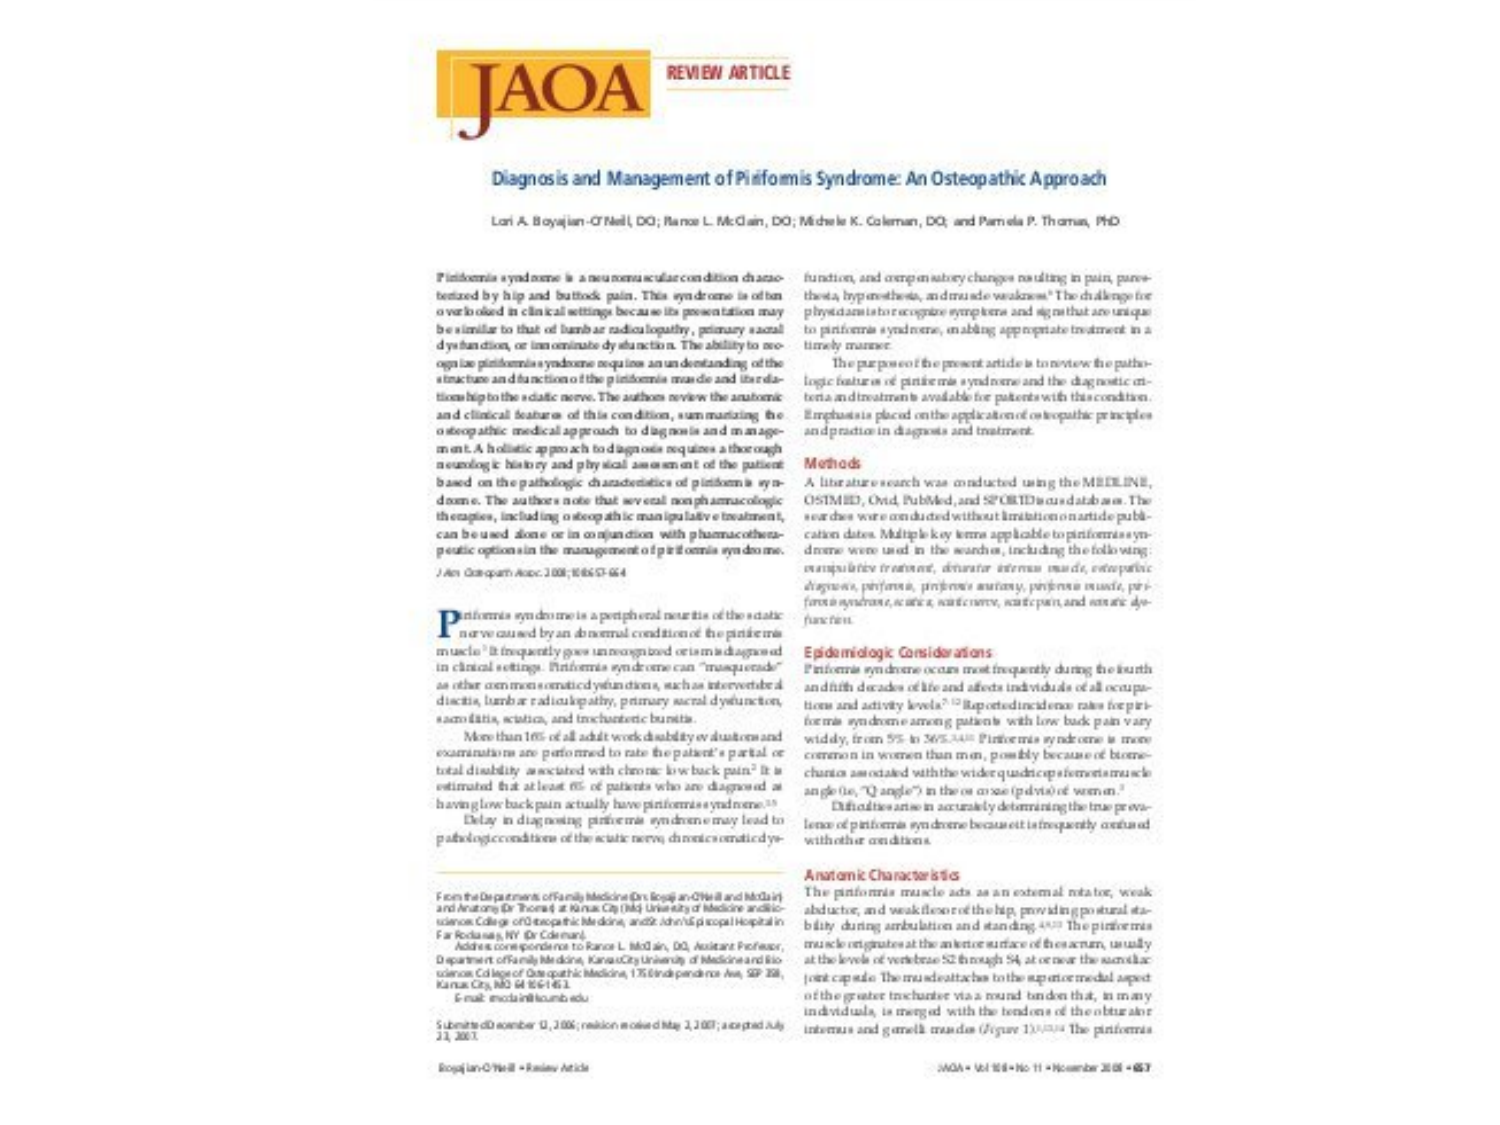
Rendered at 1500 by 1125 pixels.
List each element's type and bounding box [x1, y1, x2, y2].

picture [372, 0, 1196, 1113]
